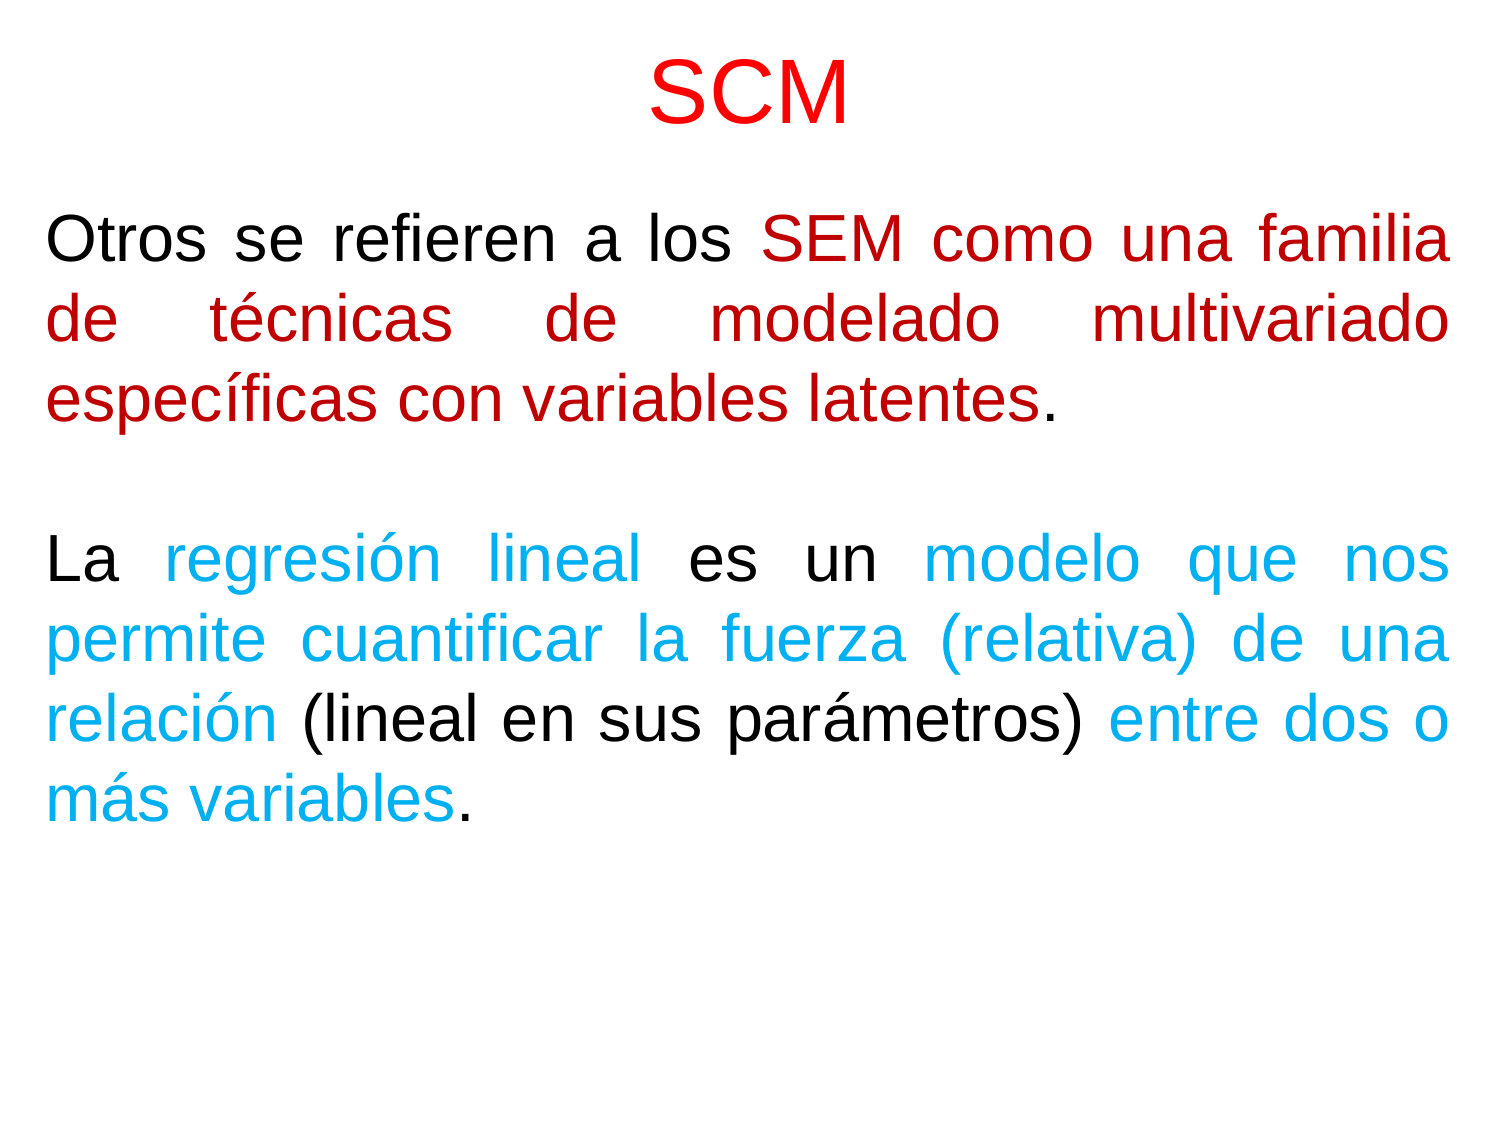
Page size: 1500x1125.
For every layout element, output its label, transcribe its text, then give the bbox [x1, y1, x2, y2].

text_box Otros se refieren a los SEM como una familia de técnicas de modelado multivariado específicas con variables latentes. La regresión lineal es un modelo que nos permite cuantificar la fuerza (relativa) de una relación (lineal en sus parámetros) entre dos o más variables. [30, 187, 1466, 842]
title SCM [0, 0, 1500, 188]
